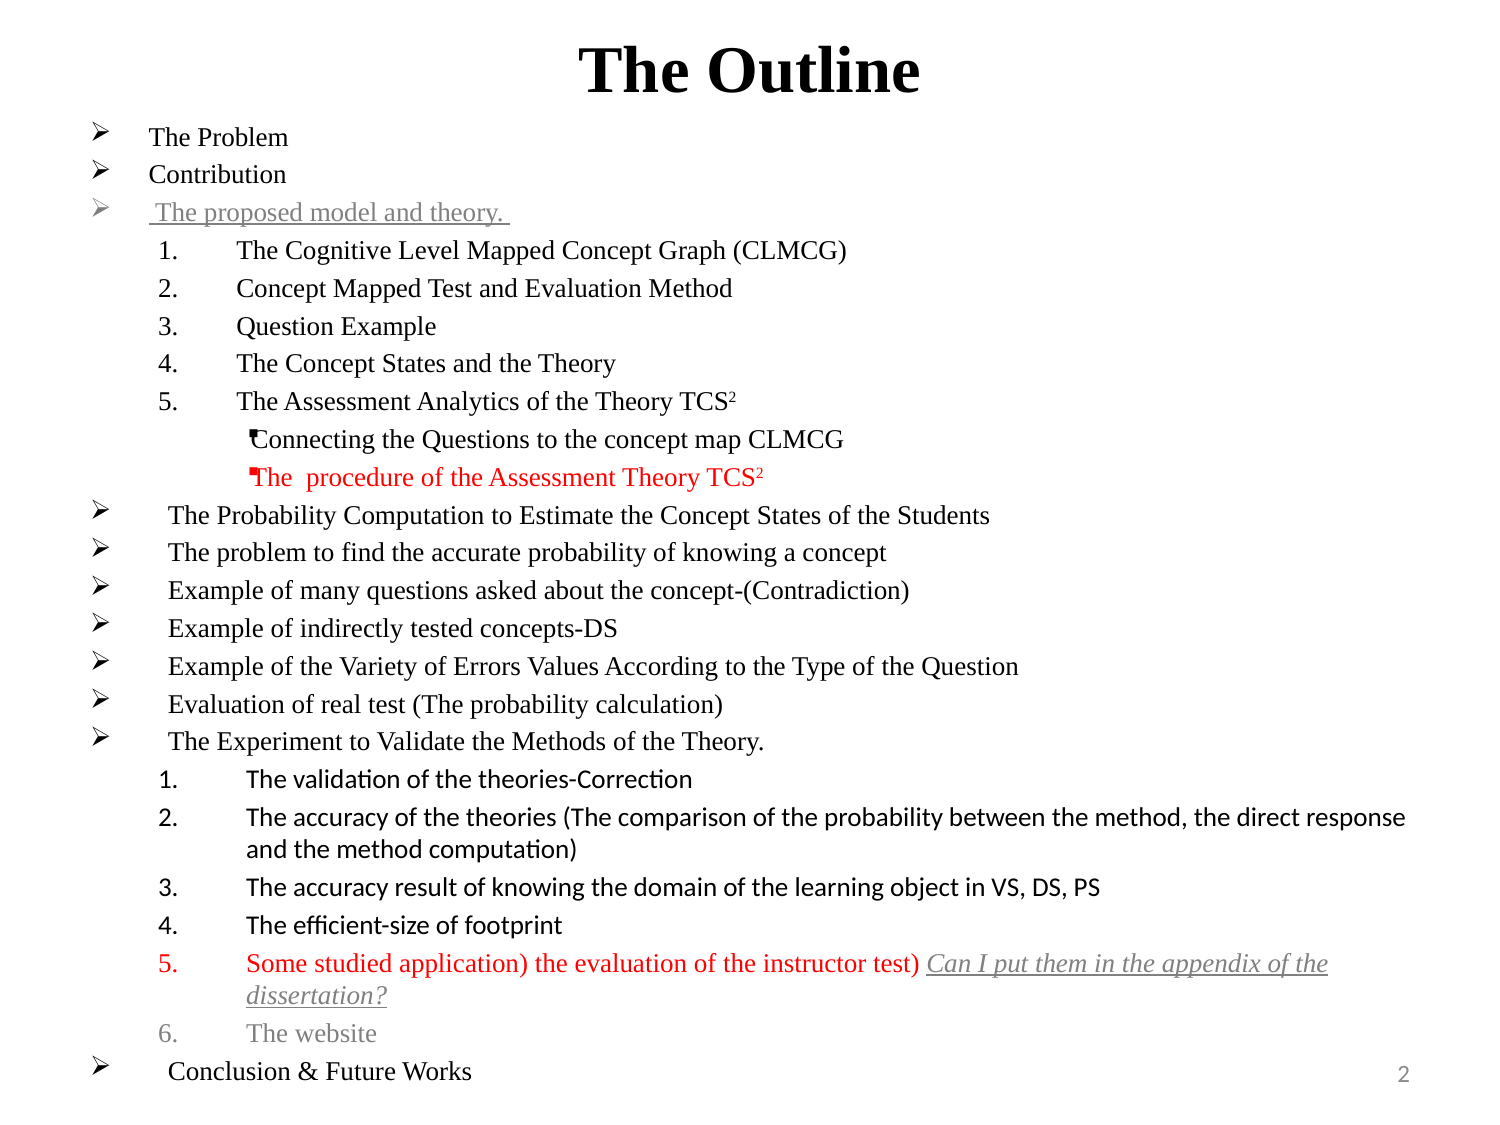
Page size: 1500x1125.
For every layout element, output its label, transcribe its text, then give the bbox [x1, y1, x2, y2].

title The Outline [75, 19, 1425, 111]
list The Problem Contribution The proposed model and theory. The Cognitive Level Mapped Concept Graph (CLMCG) Concept Mapped Test and Evaluation Method Question Example The Concept States and the Theory The Assessment Analytics of the Theory TCS2 Connecting the Questions to the concept map CLMCG The procedure of the Assessment Theory TCS2 The Probability Computation to Estimate the Concept States of the Students The problem to find the accurate probability of knowing a concept Example of many questions asked about the concept-(Contradiction) Example of indirectly tested concepts-DS Example of the Variety of Errors Values According to the Type of the Question Evaluation of real test (The probability calculation) The Experiment to Validate the Methods of the Theory. The validation of the theories-Correction The accuracy of the theories (The comparison of the probability between the method, the direct response and the method computation) The accuracy result of knowing the domain of the learning object in VS, DS, PS The efficient-size of footprint Some studied application) the evaluation of the instructor test) Can I put them in the appendix of the dissertation? The website Conclusion & Future Works [75, 111, 1425, 1125]
slide_number 2 [1377, 1042, 1425, 1103]
